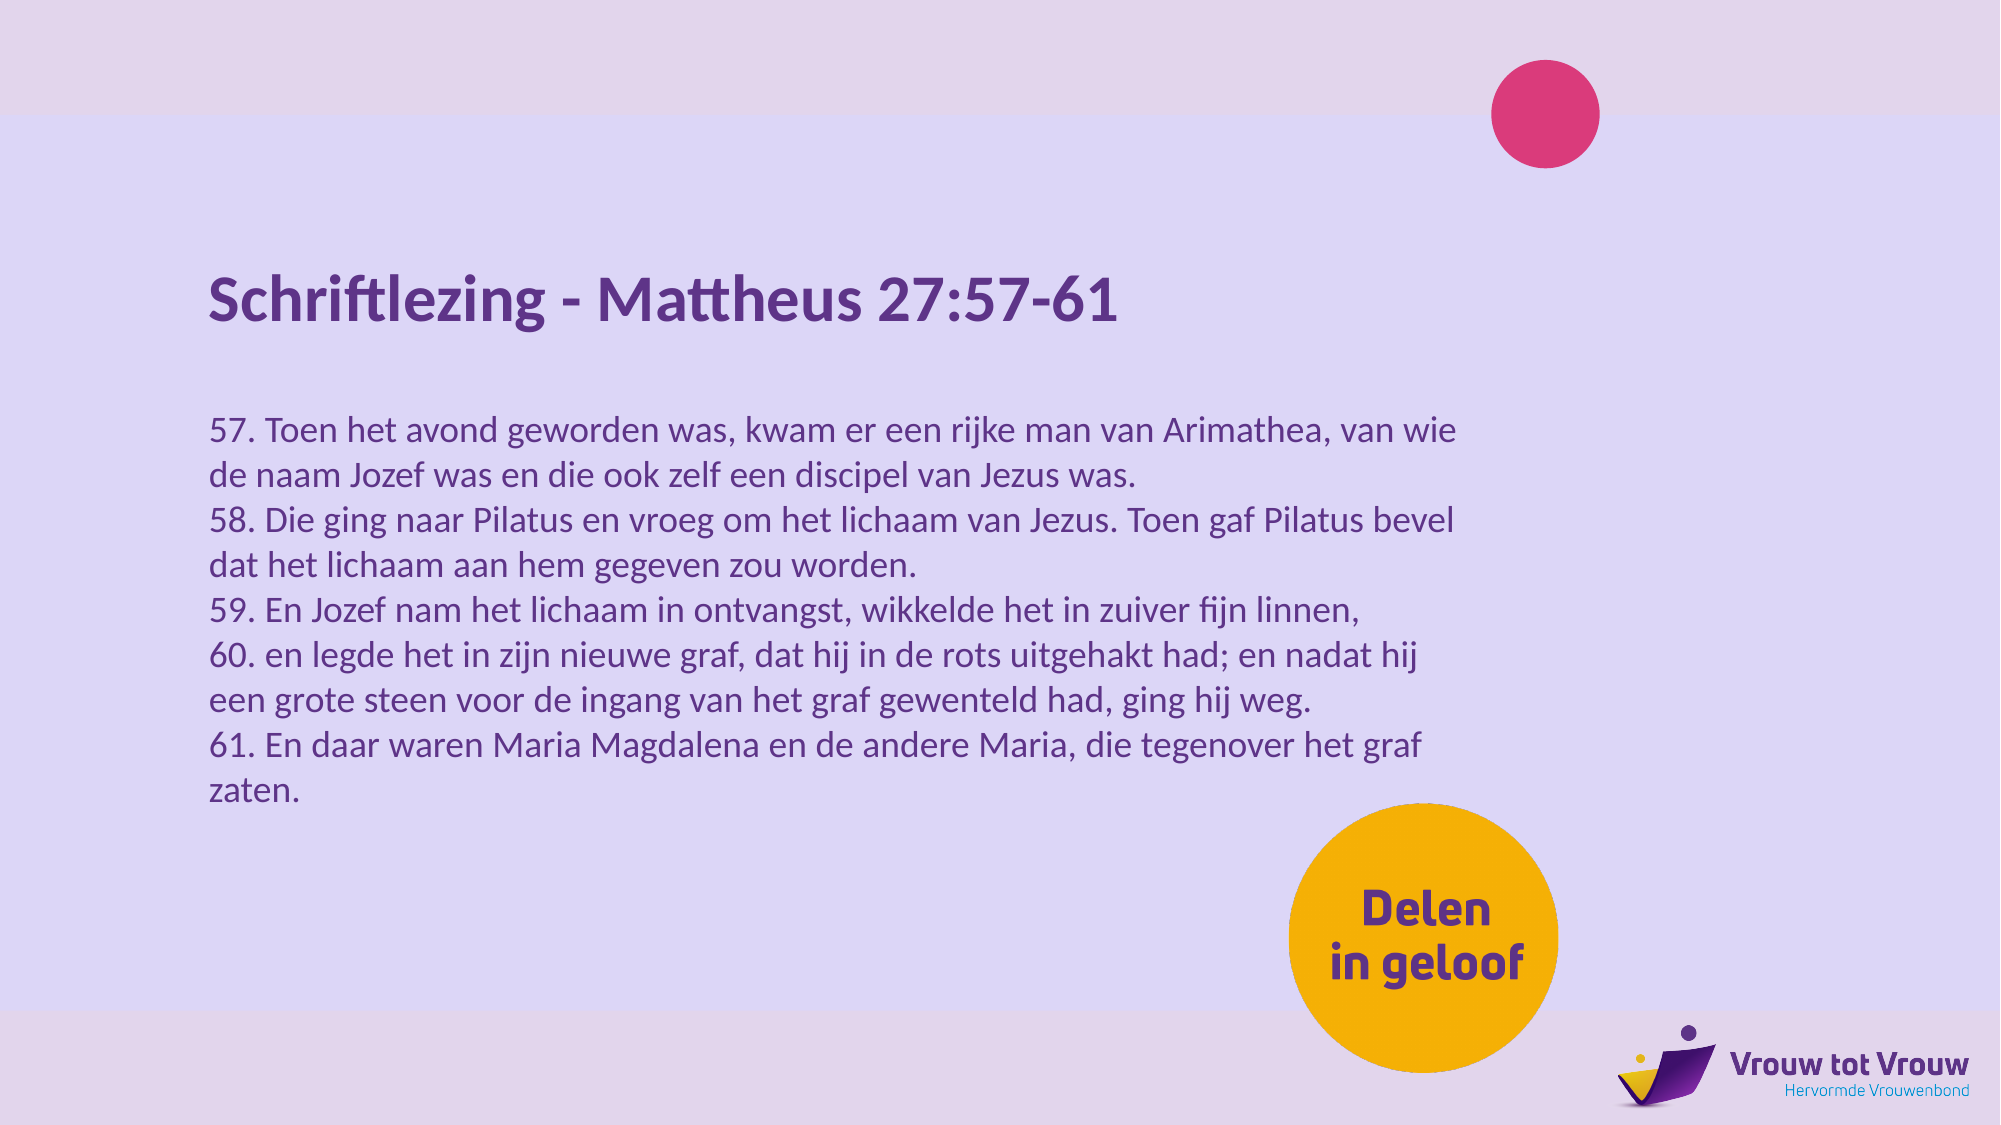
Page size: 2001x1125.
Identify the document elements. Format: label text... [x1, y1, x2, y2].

picture [1604, 1025, 1969, 1110]
picture [1235, 756, 1600, 1121]
text_box [0, 114, 2000, 1012]
text_box Schriftlezing - Mattheus 27:57-61 [194, 246, 1265, 342]
text_box [1490, 58, 1601, 170]
text_box 57. Toen het avond geworden was, kwam er een rijke man van Arimathea, van wie de naam Jozef was en die ook zelf een discipel van Jezus was. 58. Die ging naar Pilatus en vroeg om het lichaam van Jezus. Toen gaf Pilatus bevel dat het lichaam aan hem gegeven zou worden. 59. En Jozef nam het lichaam in ontvangst, wikkelde het in zuiver fijn linnen, 60. en legde het in zijn nieuwe graf, dat hij in de rots uitgehakt had; en nadat hij een grote steen voor de ingang van het graf gewenteld had, ging hij weg. 61. En daar waren Maria Magdalena en de andere Maria, die tegenover het graf zaten. [194, 397, 1492, 818]
